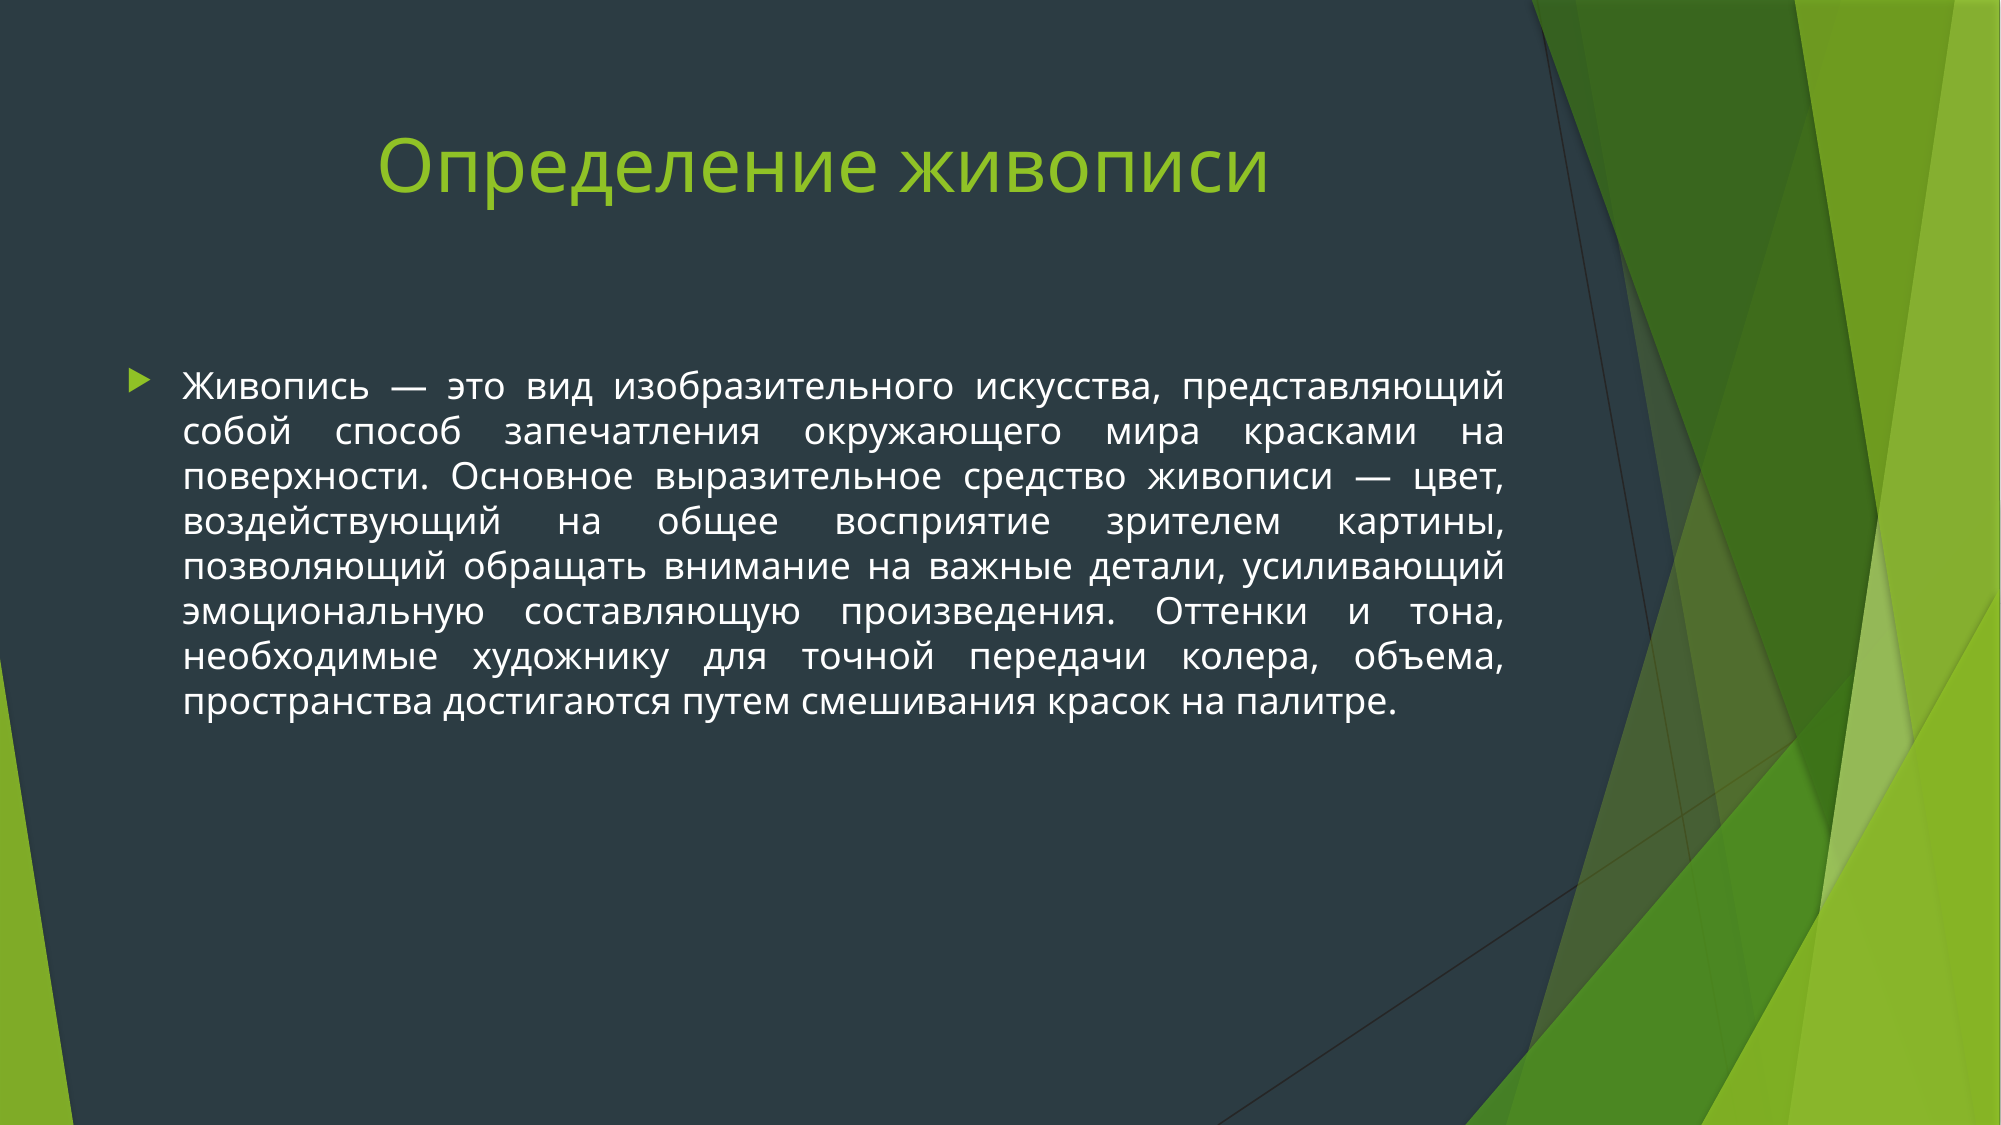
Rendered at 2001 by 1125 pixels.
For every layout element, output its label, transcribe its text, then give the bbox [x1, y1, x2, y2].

title Определение живописи [118, 109, 1530, 327]
list Живопись — это вид изобразительного искусства, представляющий собой способ запечатления окружающего мира красками на поверхности. Основное выразительное средство живописи — цвет, воздействующий на общее восприятие зрителем картины, позволяющий обращать внимание на важные детали, усиливающий эмоциональную составляющую произведения. Оттенки и тона, необходимые художнику для точной передачи колера, объема, пространства достигаются путем смешивания красок на палитре. [111, 354, 1522, 992]
